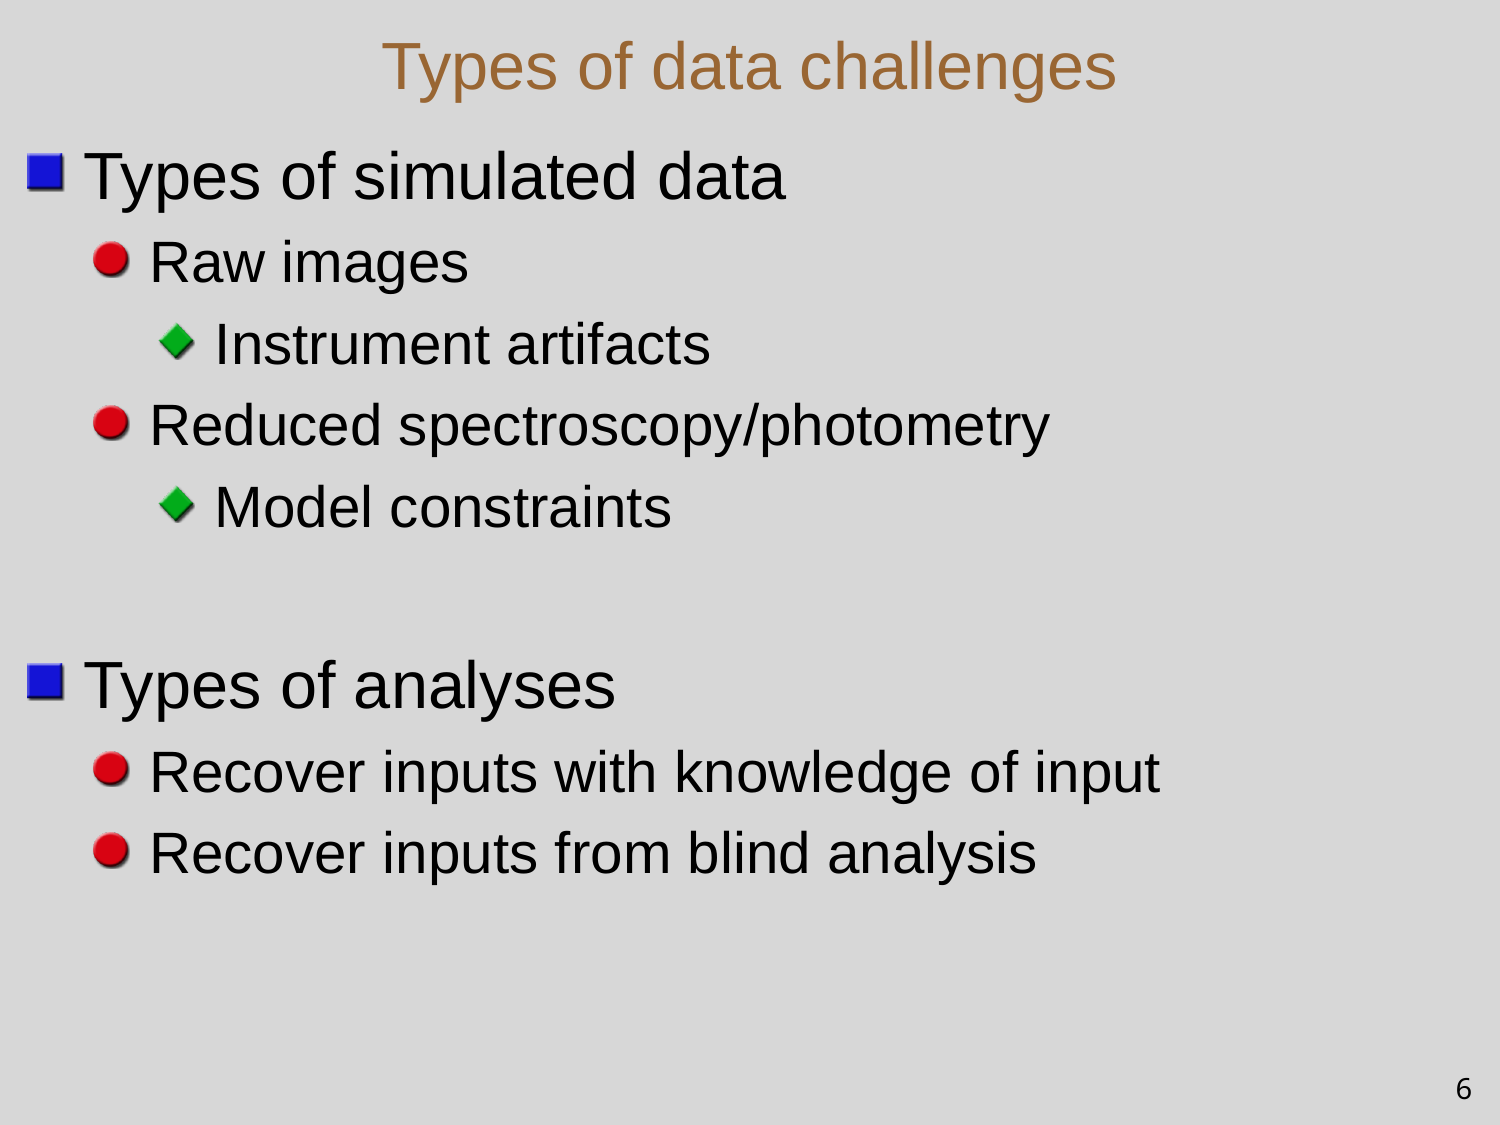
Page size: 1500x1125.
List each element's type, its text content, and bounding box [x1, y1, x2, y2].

picture [158, 322, 195, 360]
picture [92, 750, 130, 787]
picture [158, 485, 195, 523]
title Types of data challenges [12, 24, 1488, 100]
list Types of simulated data Raw images Instrument artifacts Reduced spectroscopy/photometry Model constraints Types of analyses Recover inputs with knowledge of input Recover inputs from blind analysis [12, 125, 1488, 1113]
picture [92, 831, 130, 869]
picture [92, 240, 130, 278]
picture [92, 404, 130, 441]
picture [27, 153, 65, 192]
picture [27, 663, 65, 701]
